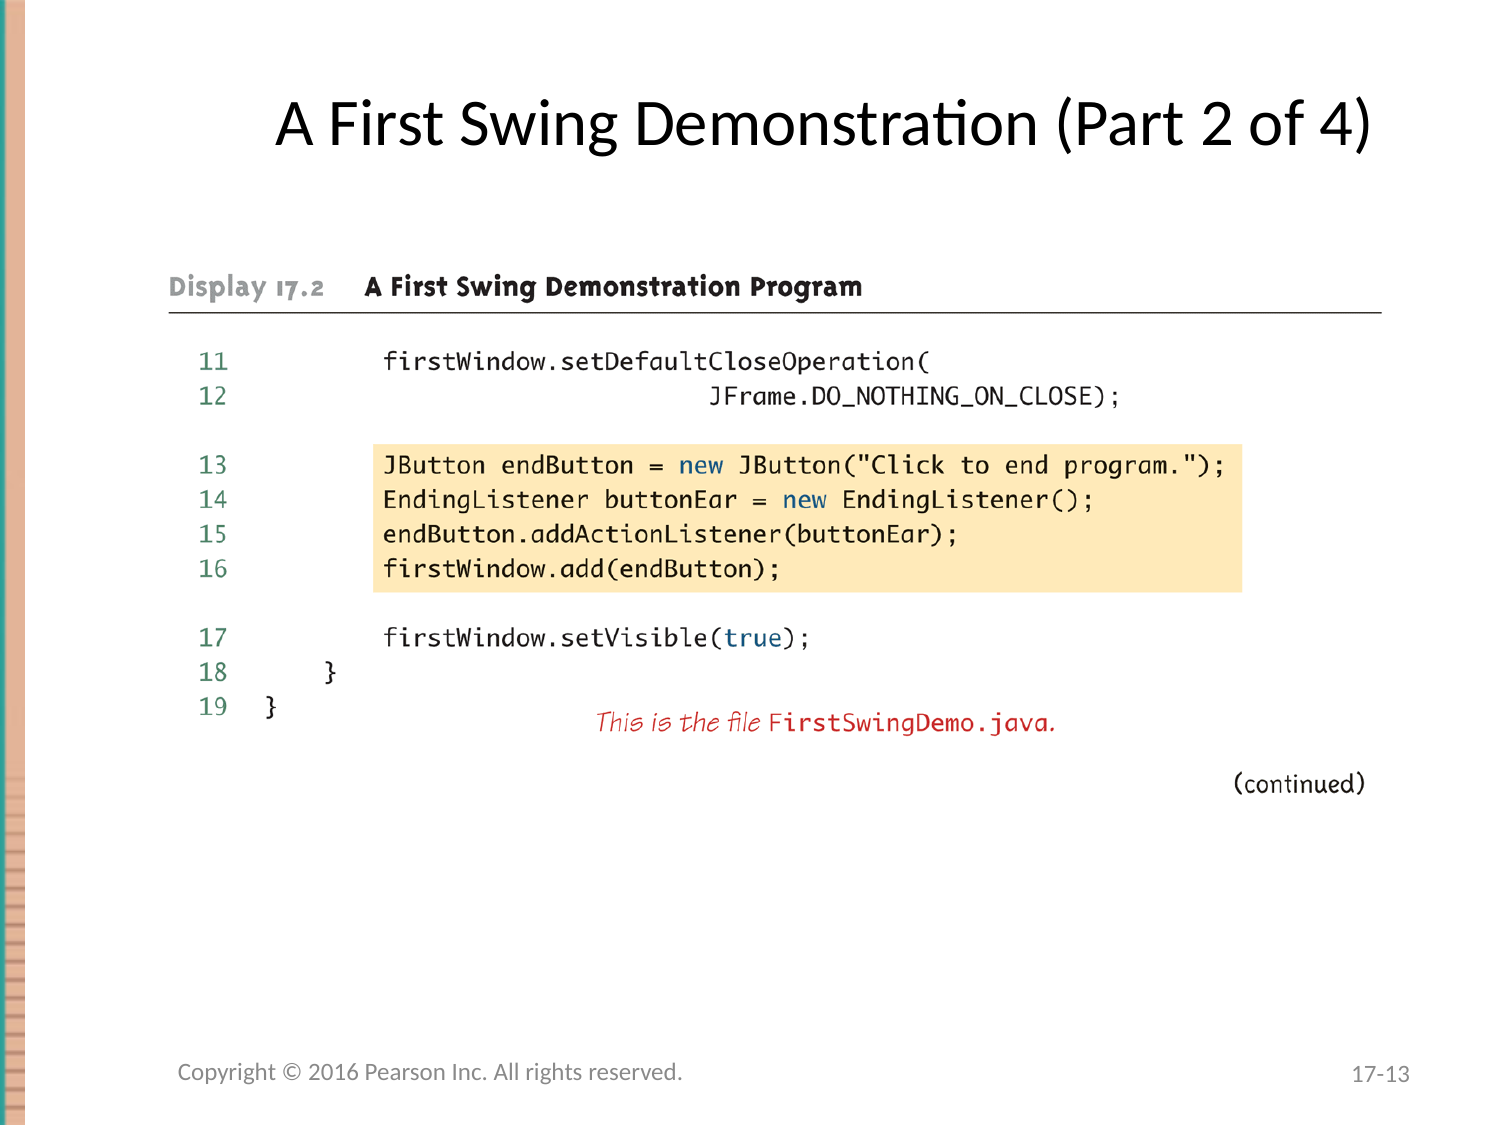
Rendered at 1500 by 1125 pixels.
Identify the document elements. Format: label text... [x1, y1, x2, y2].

footer Copyright © 2016 Pearson Inc. All rights reserved. [75, 1040, 788, 1100]
picture [0, 0, 25, 1125]
picture [137, 260, 1413, 808]
title A First Swing Demonstration (Part 2 of 4) [150, 24, 1500, 213]
slide_number 17-13 [1074, 1042, 1425, 1103]
